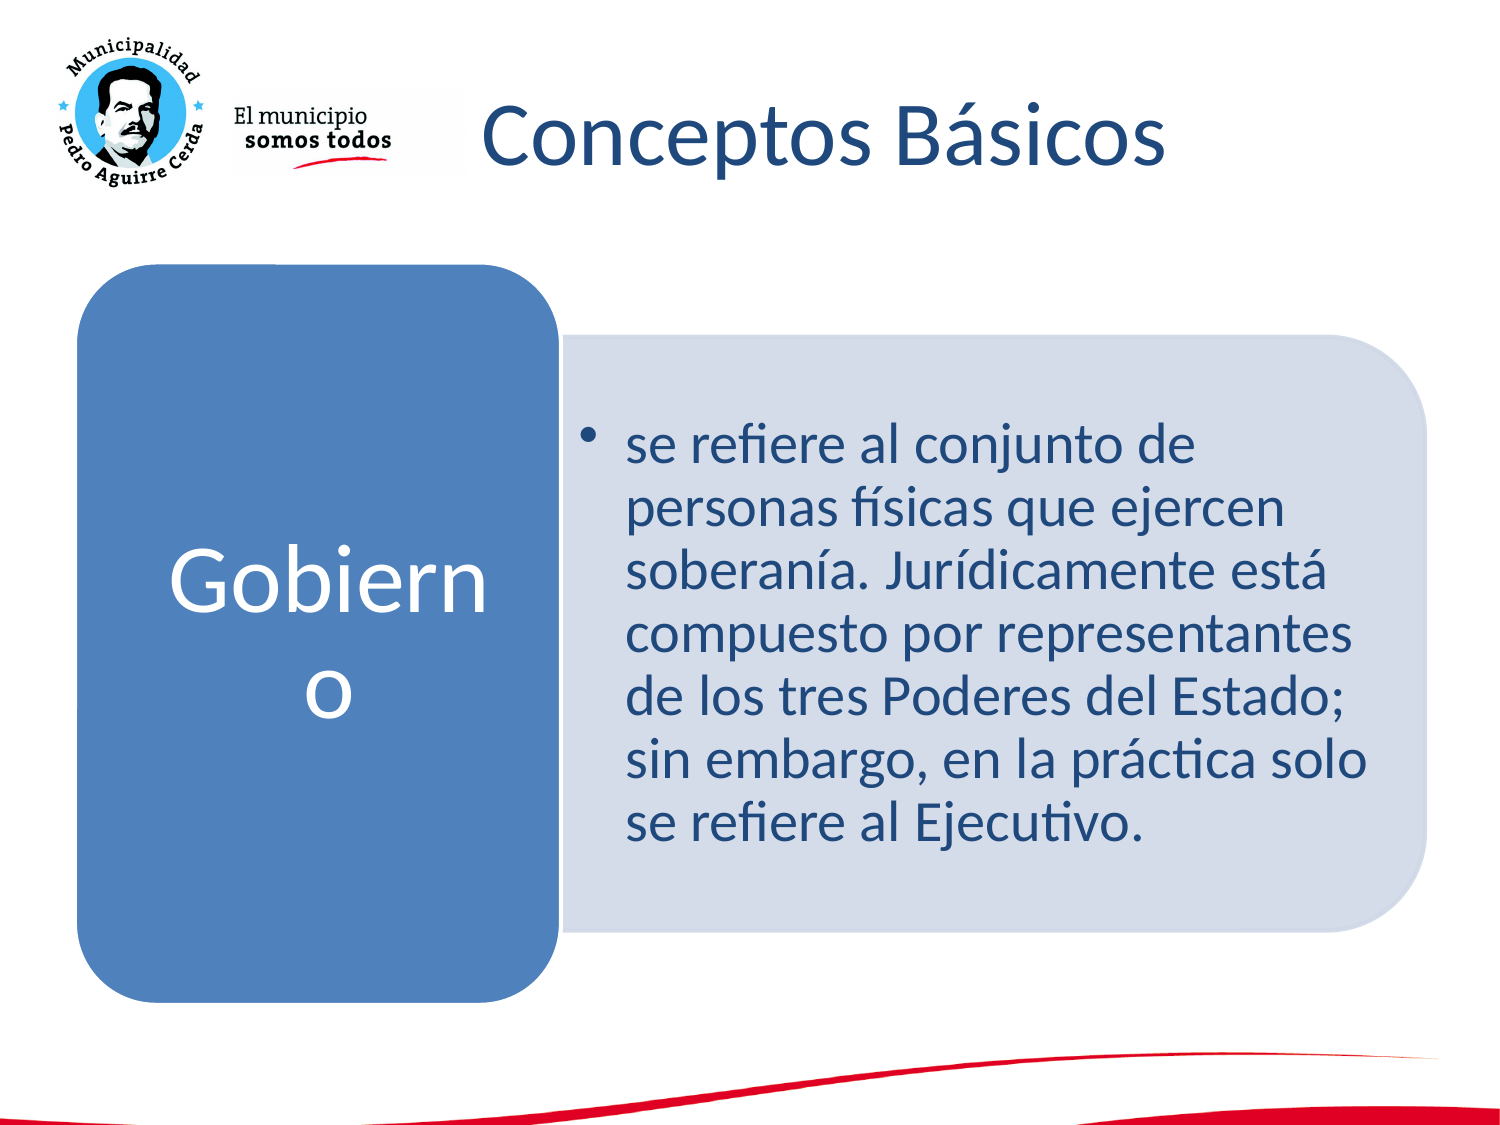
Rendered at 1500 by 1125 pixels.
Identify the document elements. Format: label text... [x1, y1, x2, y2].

picture [0, 1052, 1500, 1125]
text_box Conceptos Básicos [149, 35, 1500, 223]
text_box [74, 262, 1426, 1006]
picture [23, 34, 469, 194]
